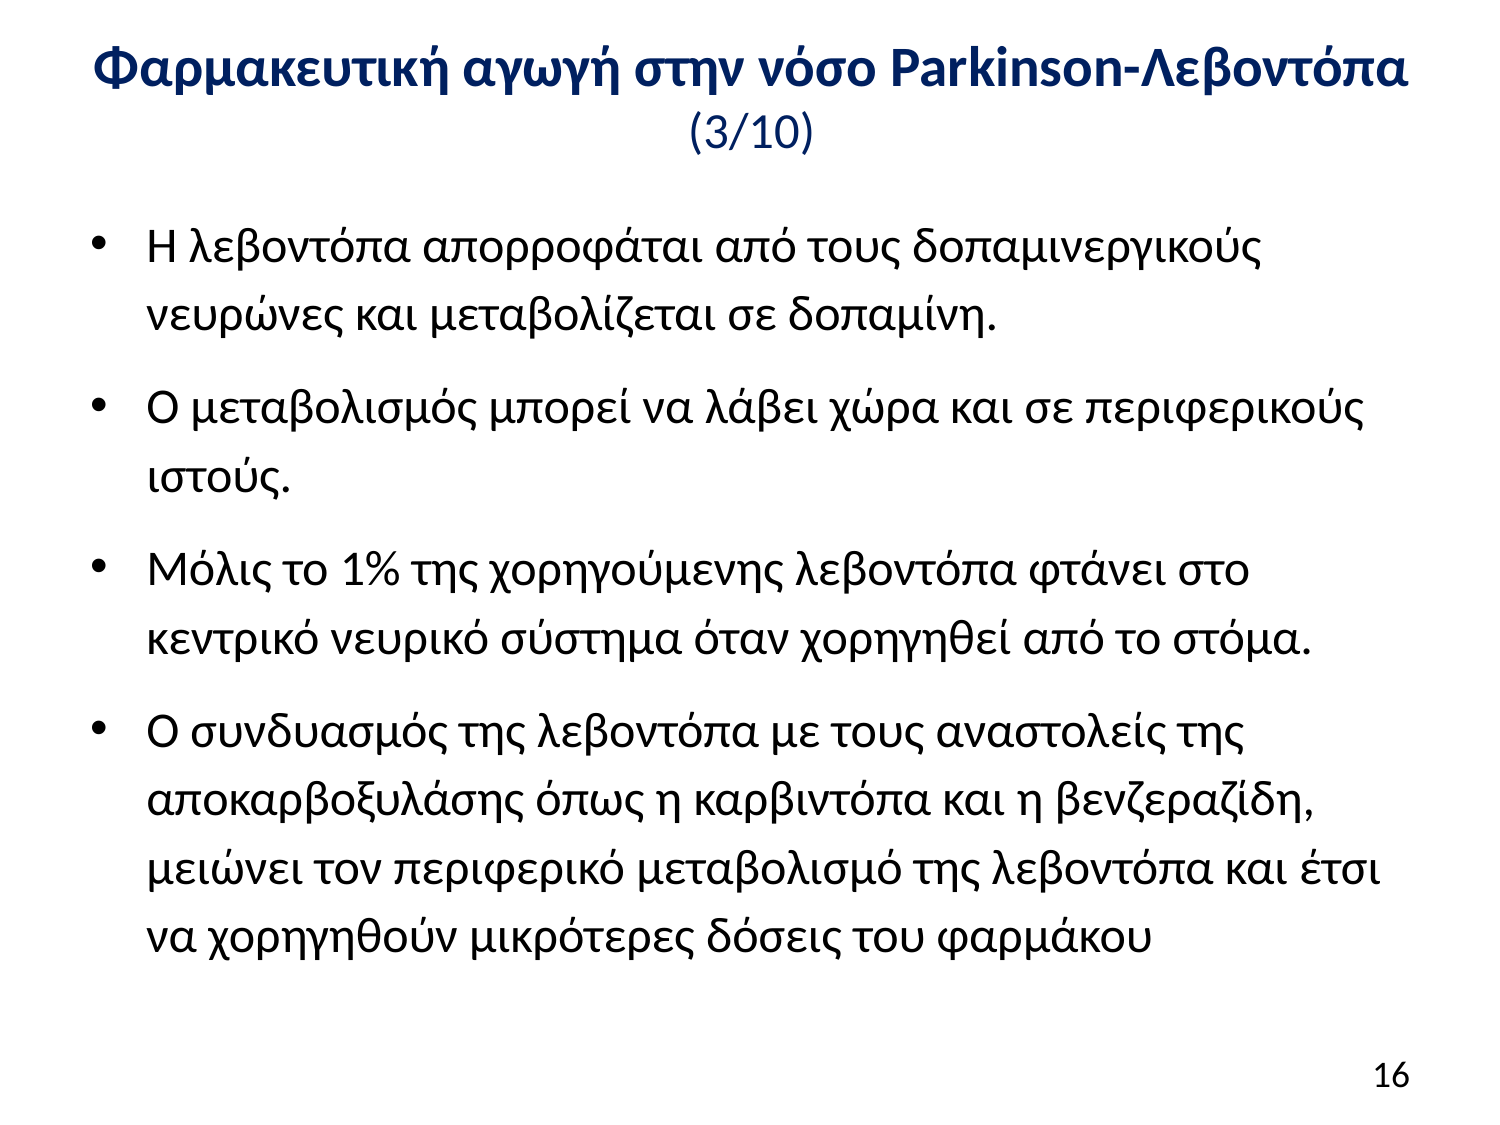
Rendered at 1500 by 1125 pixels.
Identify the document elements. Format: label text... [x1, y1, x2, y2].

list Η λεβοντόπα απορροφάται από τους δοπαμινεργικούς νευρώνες και μεταβολίζεται σε δοπαμίνη. Ο μεταβολισμός μπορεί να λάβει χώρα και σε περιφερικούς ιστούς. Μόλις το 1% της χορηγούμενης λεβοντόπα φτάνει στο κεντρικό νευρικό σύστημα όταν χορηγηθεί από το στόμα. Ο συνδυασμός της λεβοντόπα με τους αναστολείς της αποκαρβοξυλάσης όπως η καρβιντόπα και η βενζεραζίδη, μειώνει τον περιφερικό μεταβολισμό της λεβοντόπα και έτσι να χορηγηθούν μικρότερες δόσεις του φαρμάκου [75, 196, 1425, 1024]
title Φαρμακευτική αγωγή στην νόσο Parkinson-Λεβοντόπα (3/10) [76, 19, 1427, 169]
text_box 15 [1074, 1042, 1425, 1103]
